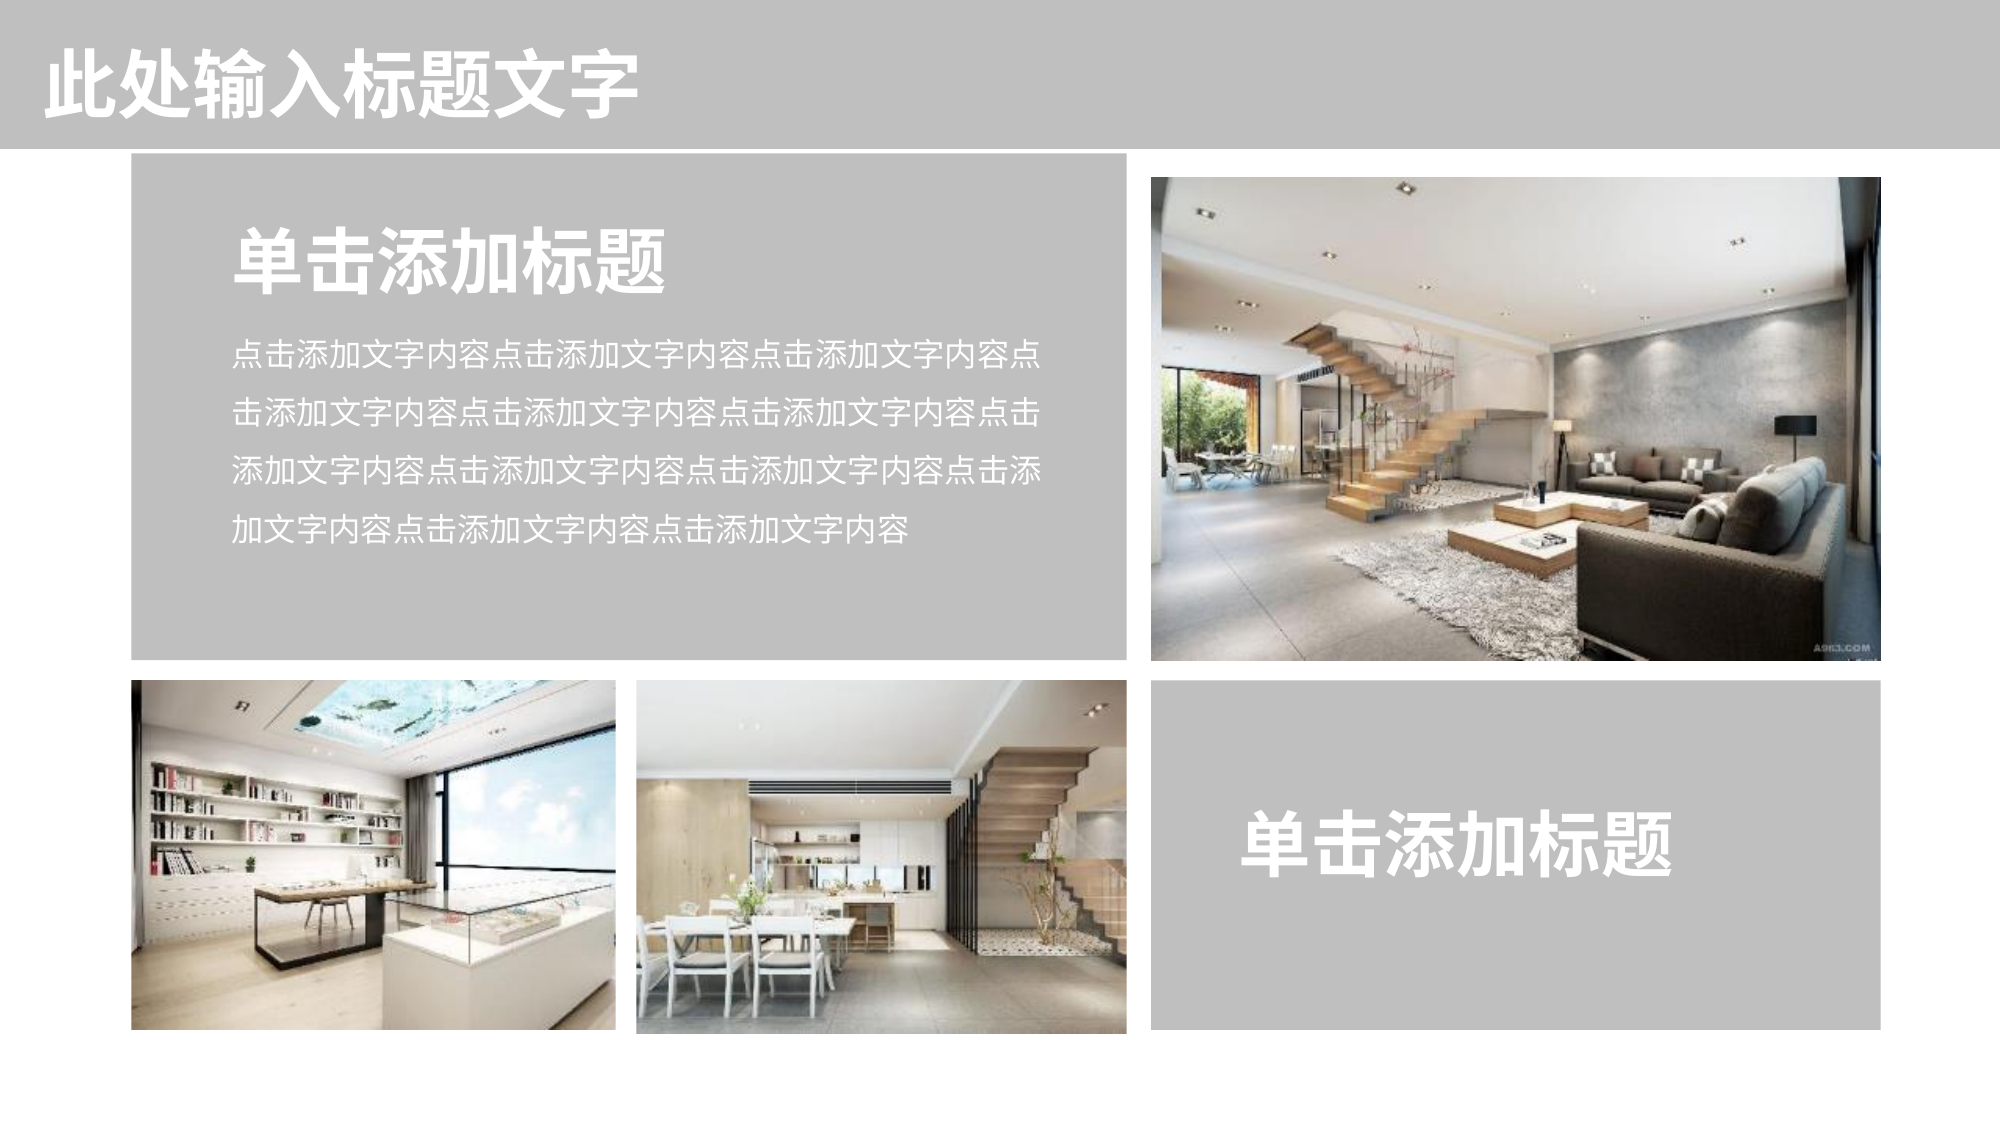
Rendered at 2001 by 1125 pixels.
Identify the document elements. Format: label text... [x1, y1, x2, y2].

picture [1151, 177, 1881, 661]
text_box 此处输入标题文字 [28, 12, 1559, 136]
text_box [0, 0, 2000, 150]
text_box 点击添加文字内容点击添加文字内容点击添加文字内容点击添加文字内容点击添加文字内容点击添加文字内容点击添加文字内容点击添加文字内容点击添加文字内容点击添加文字内容点击添加文字内容点击添加文字内容 [217, 307, 1058, 555]
picture [131, 680, 616, 1030]
text_box 单击添加标题 [1223, 791, 1812, 894]
picture [636, 680, 1127, 1034]
text_box 单击添加标题 [217, 208, 863, 307]
